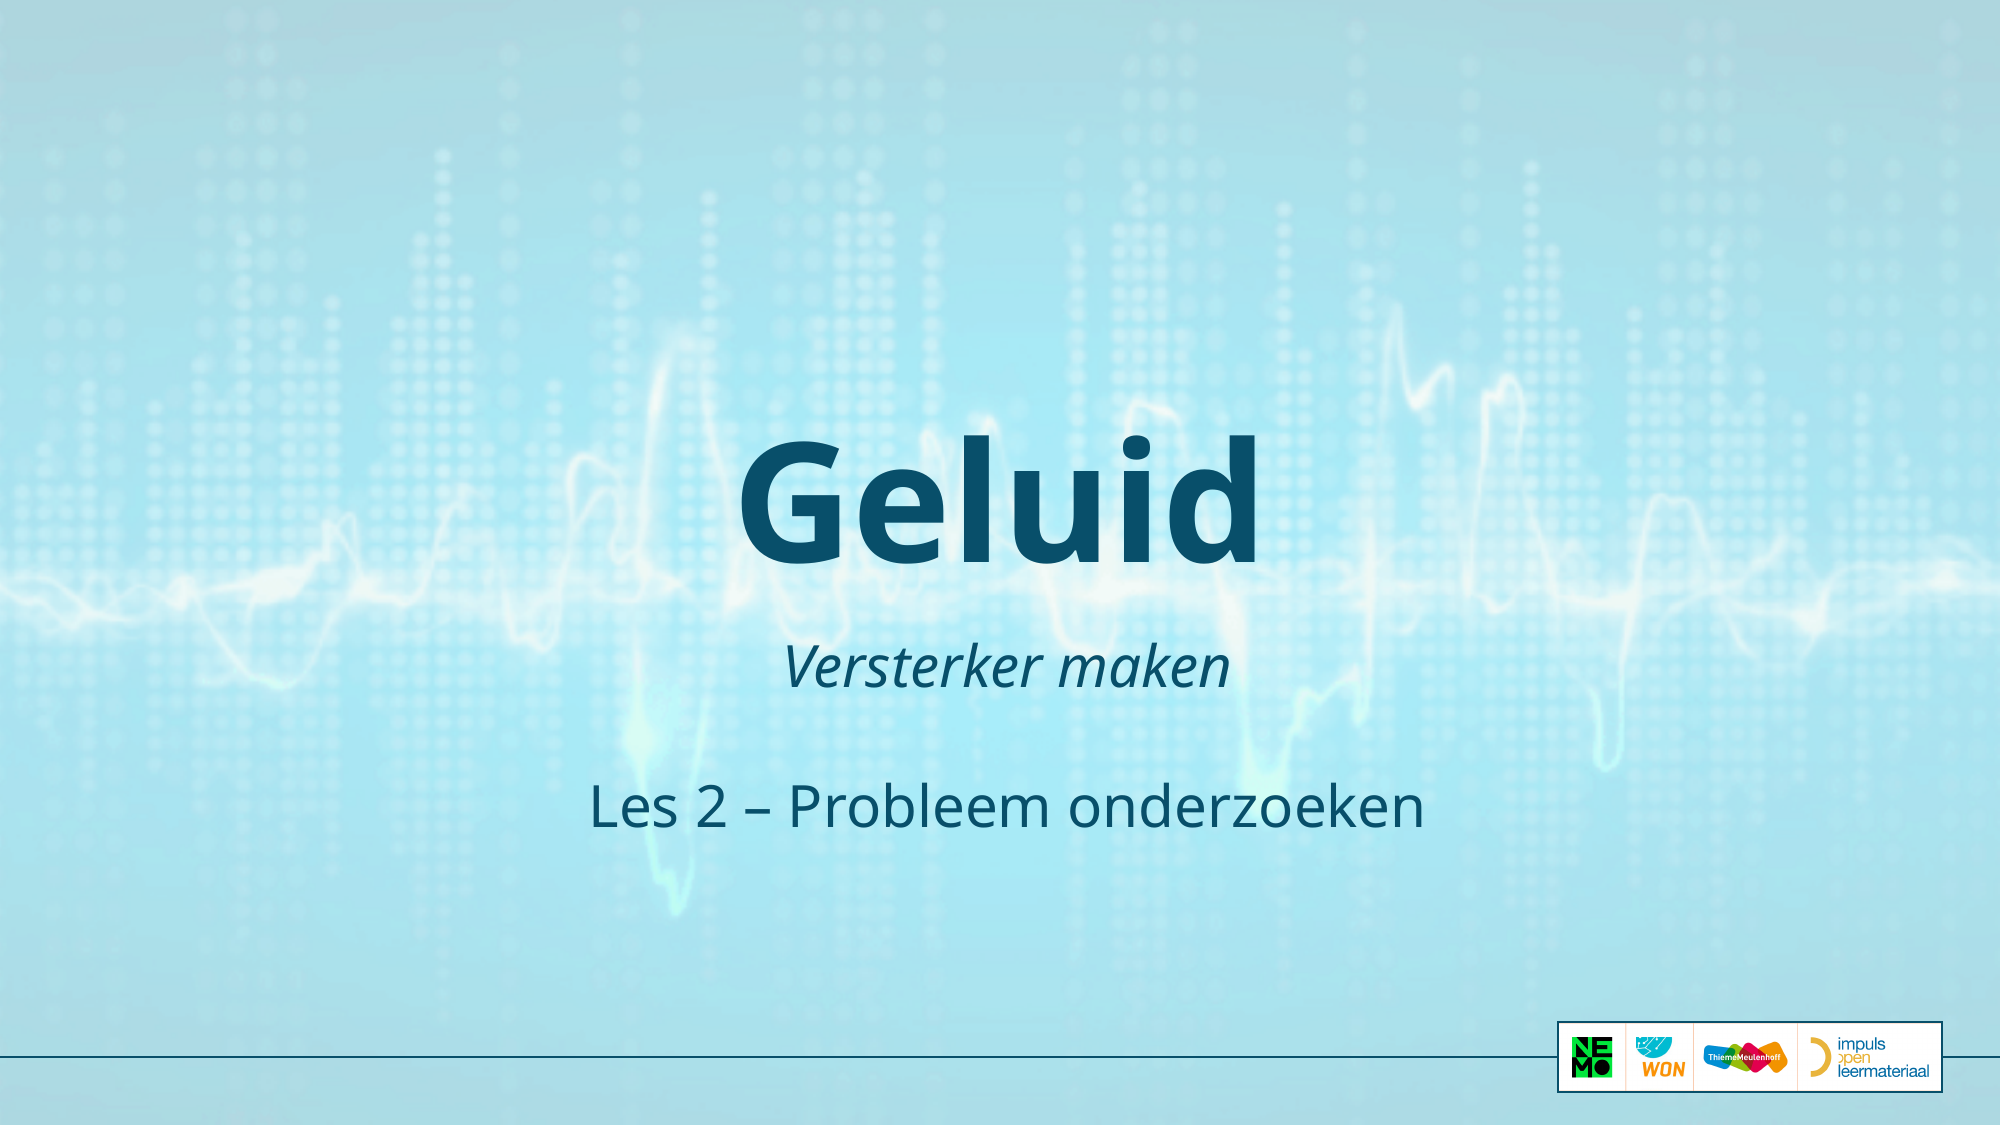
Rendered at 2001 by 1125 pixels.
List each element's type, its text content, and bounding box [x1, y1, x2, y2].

picture [0, 0, 2000, 1055]
picture [1560, 1024, 1940, 1090]
picture [0, 1059, 2000, 1125]
title Geluid [90, 90, 1910, 596]
list Versterker maken Les 2 – Probleem onderzoeken [90, 629, 1925, 897]
